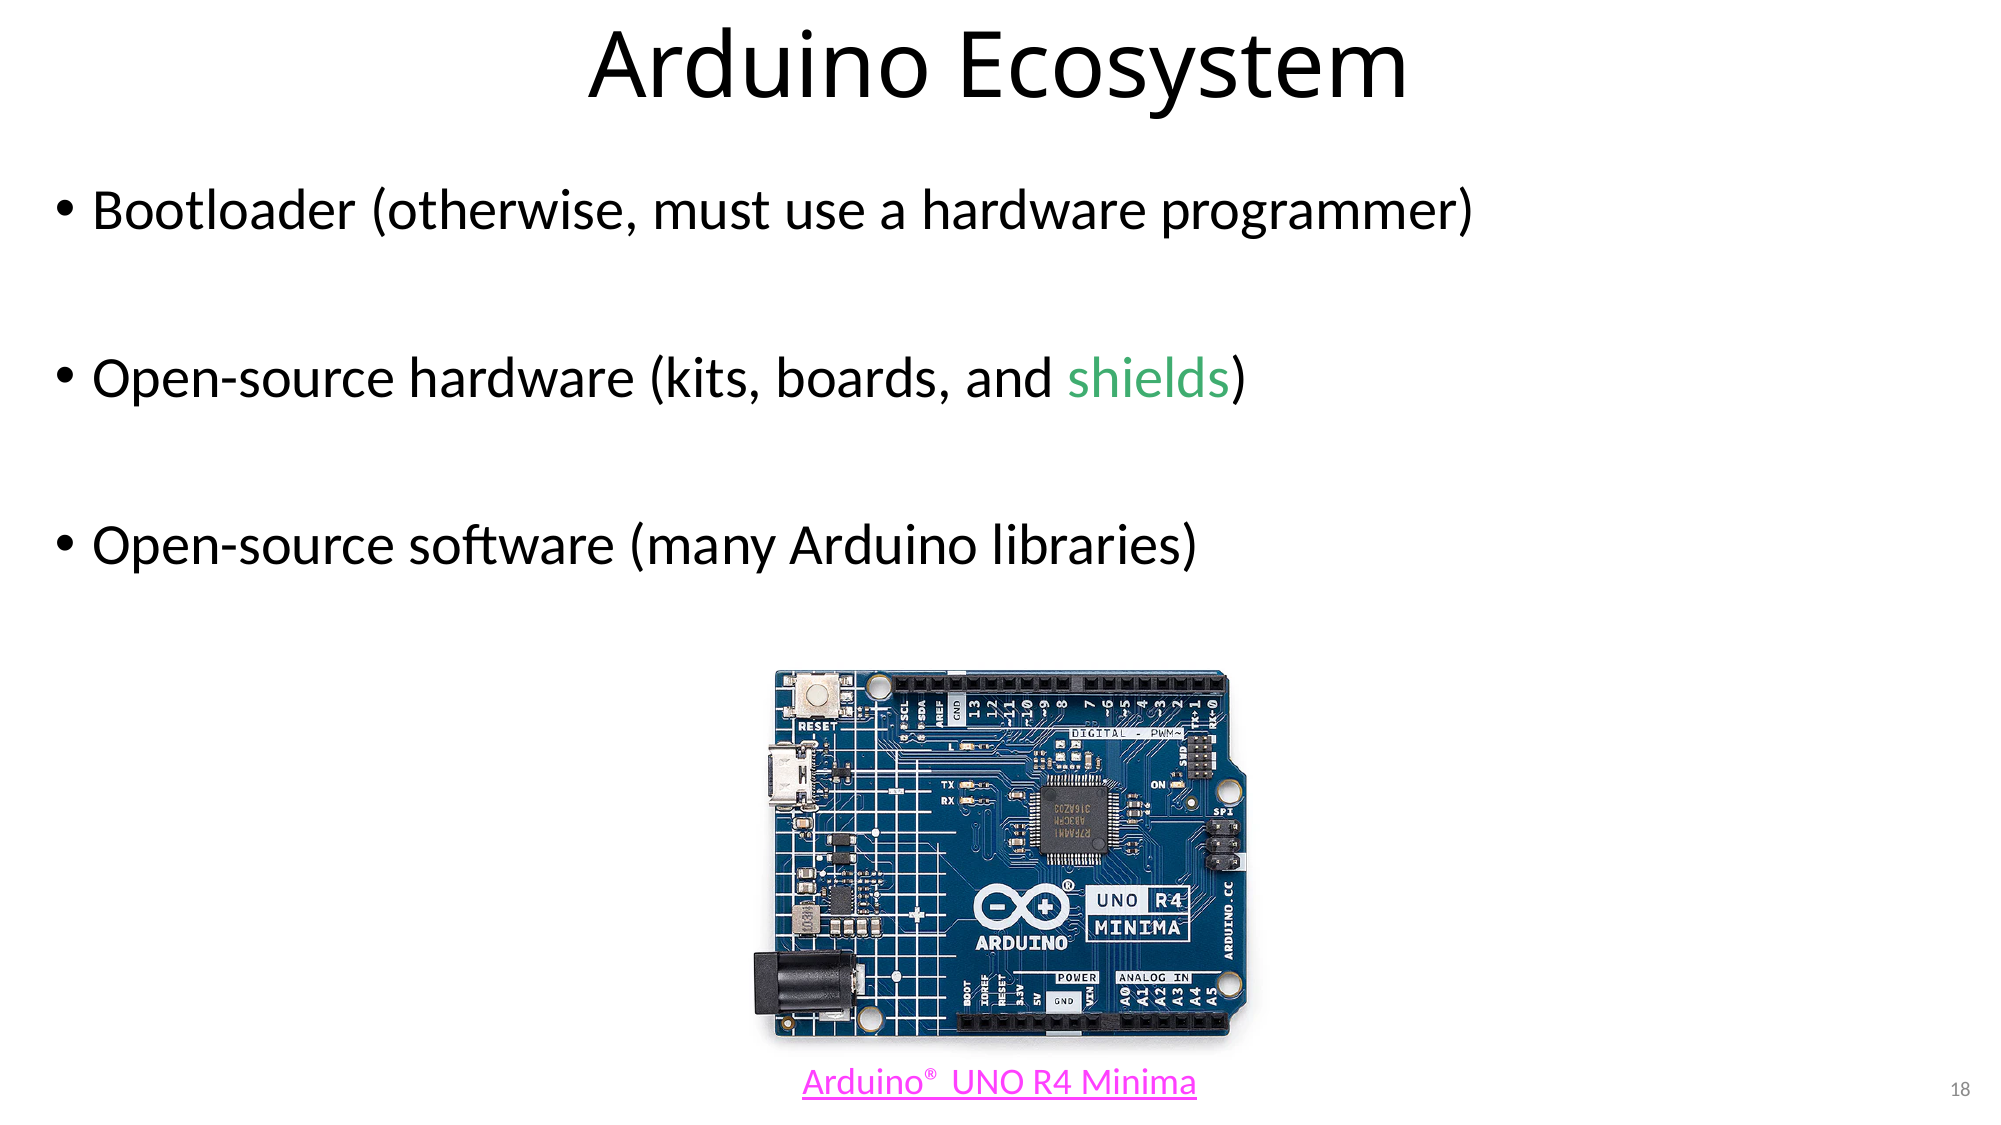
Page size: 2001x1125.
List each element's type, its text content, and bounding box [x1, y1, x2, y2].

picture [717, 641, 1283, 1065]
title Arduino Ecosystem [39, 0, 1960, 135]
text_box Arduino® UNO R4 Minima [787, 1065, 1213, 1110]
list Bootloader (otherwise, must use a hardware programmer) Open-source hardware (kits, boards, and shields) Open-source software (many Arduino libraries) [39, 171, 1960, 1029]
slide_number 18 [1535, 1065, 1986, 1111]
